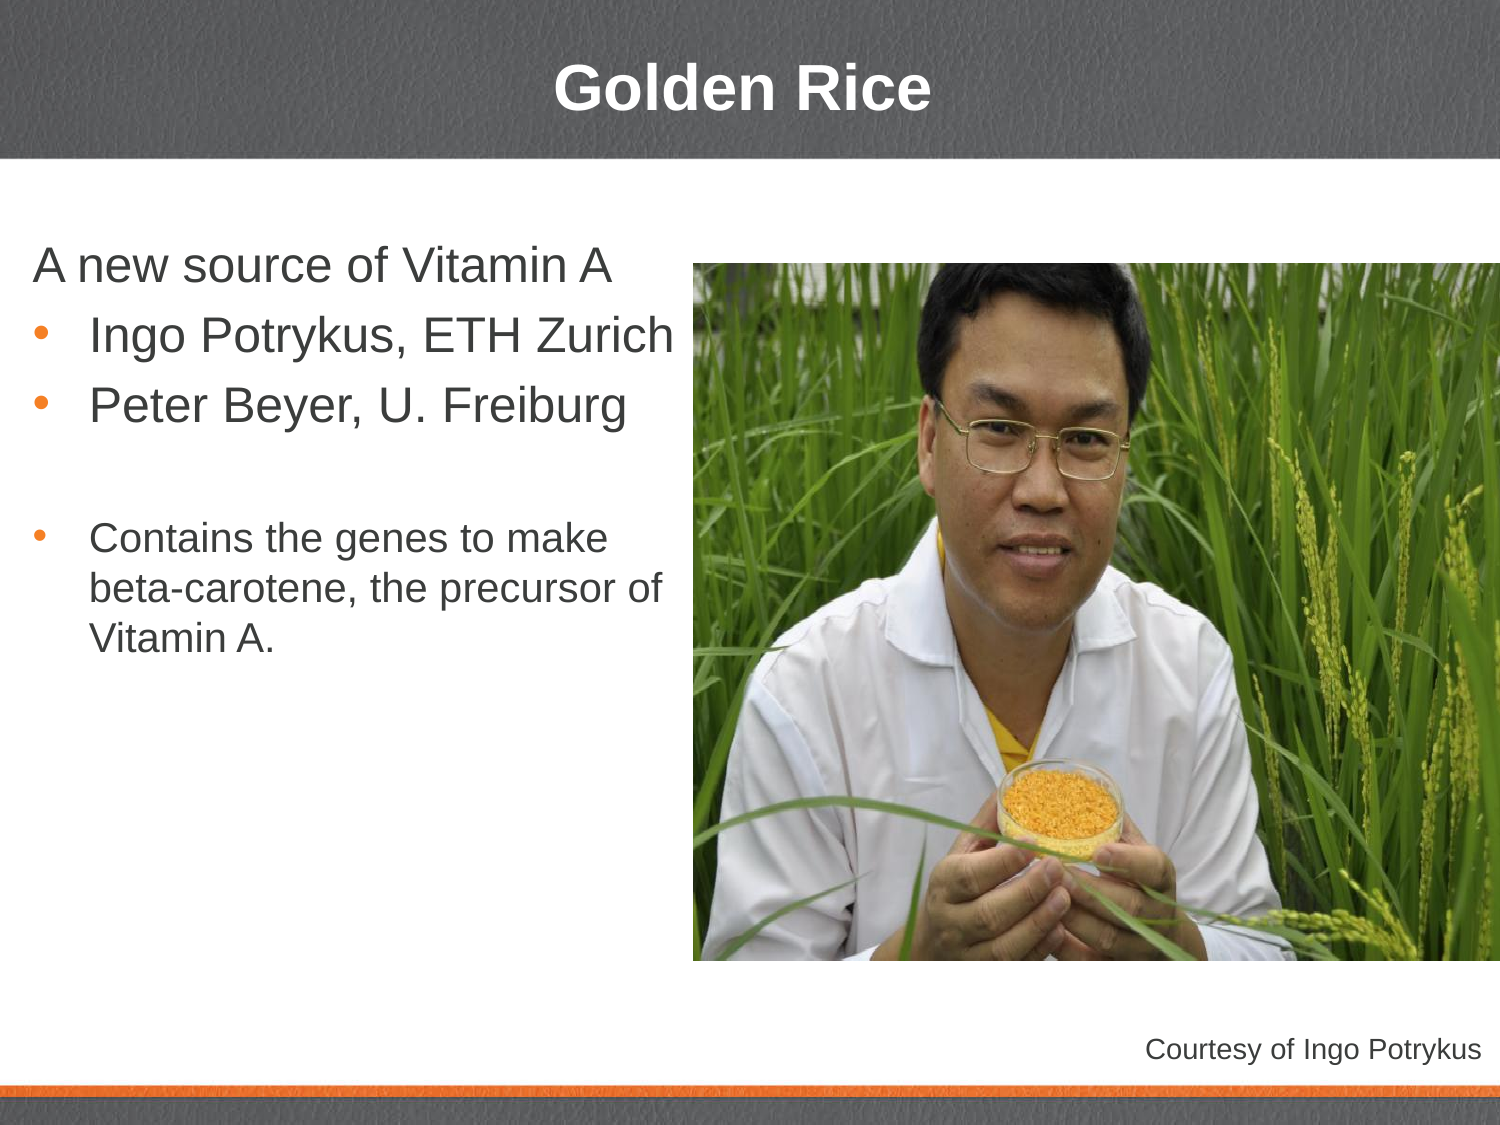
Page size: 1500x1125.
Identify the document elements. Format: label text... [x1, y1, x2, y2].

picture [0, 0, 1500, 1125]
text_box Courtesy of Ingo Potrykus [1130, 1023, 1500, 1074]
list A new source of Vitamin A Ingo Potrykus, ETH Zurich Peter Beyer, U. Freiburg Contains the genes to make beta-carotene, the precursor of Vitamin A. [17, 224, 694, 913]
title Golden Rice [538, 37, 1000, 132]
